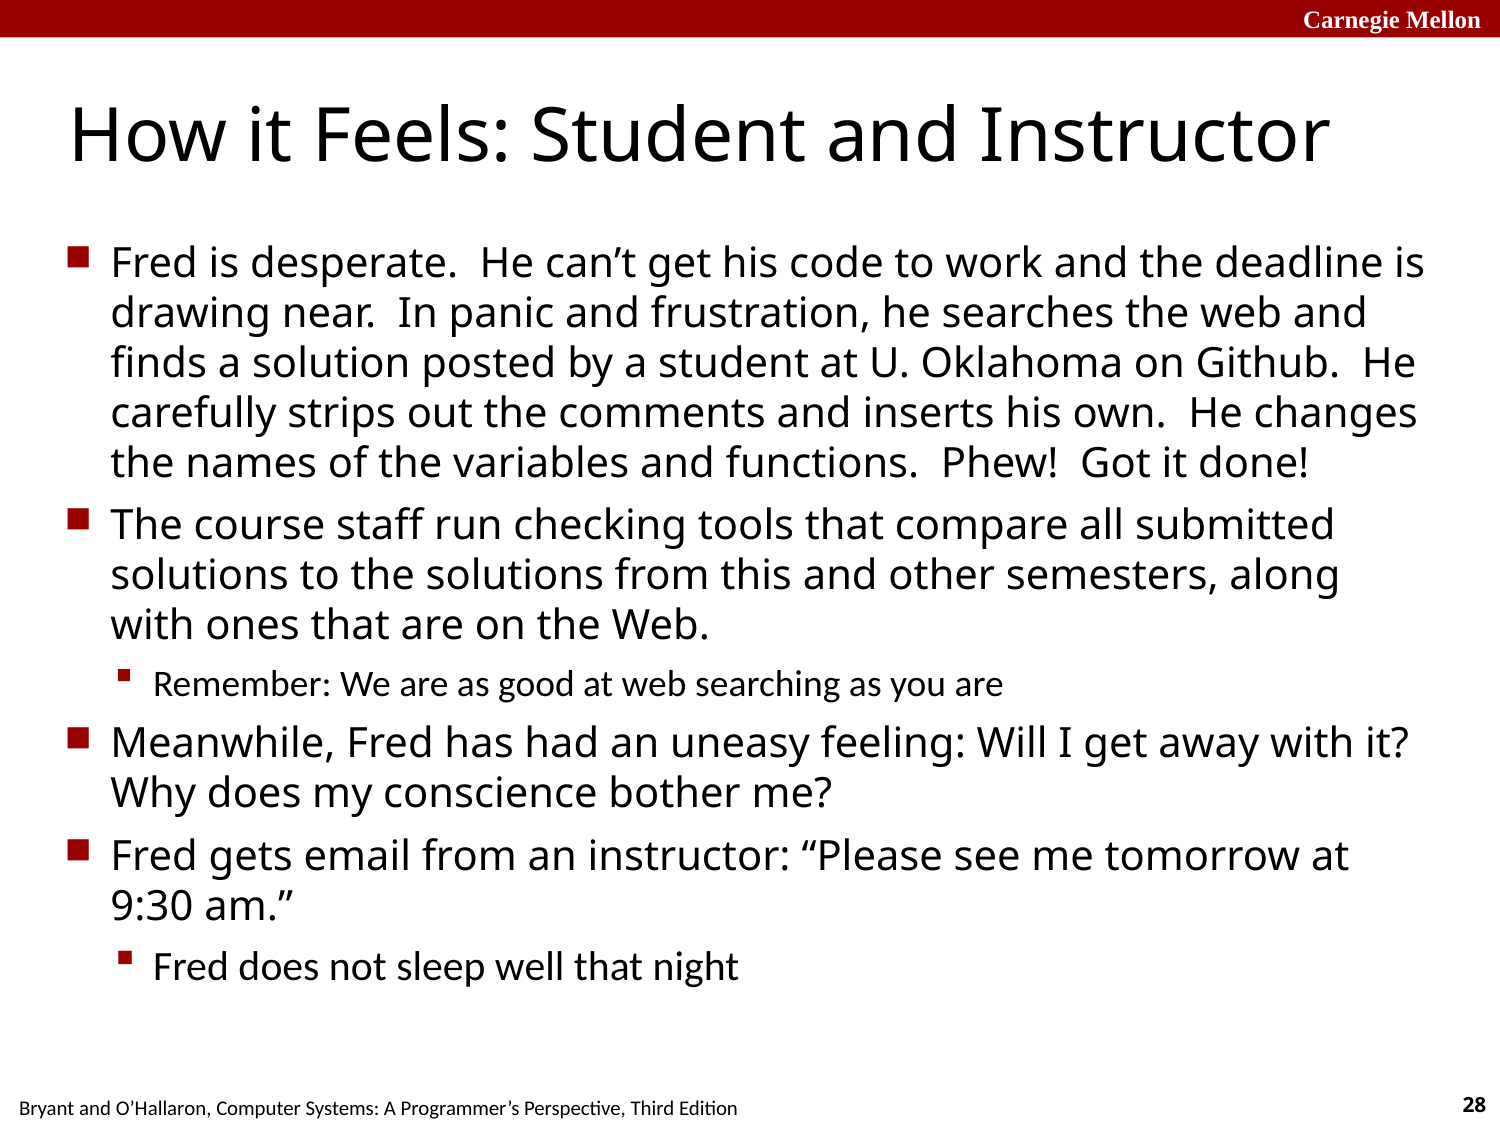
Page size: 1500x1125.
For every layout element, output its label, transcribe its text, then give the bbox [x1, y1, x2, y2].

list Fred is desperate. He can’t get his code to work and the deadline is drawing near. In panic and frustration, he searches the web and finds a solution posted by a student at U. Oklahoma on Github. He carefully strips out the comments and inserts his own. He changes the names of the variables and functions. Phew! Got it done! The course staff run checking tools that compare all submitted solutions to the solutions from this and other semesters, along with ones that are on the Web. Remember: We are as good at web searching as you are Meanwhile, Fred has had an uneasy feeling: Will I get away with it? Why does my conscience bother me? Fred gets email from an instructor: “Please see me tomorrow at 9:30 am.” Fred does not sleep well that night [62, 228, 1438, 1122]
title How it Feels: Student and Instructor [62, 41, 1438, 222]
